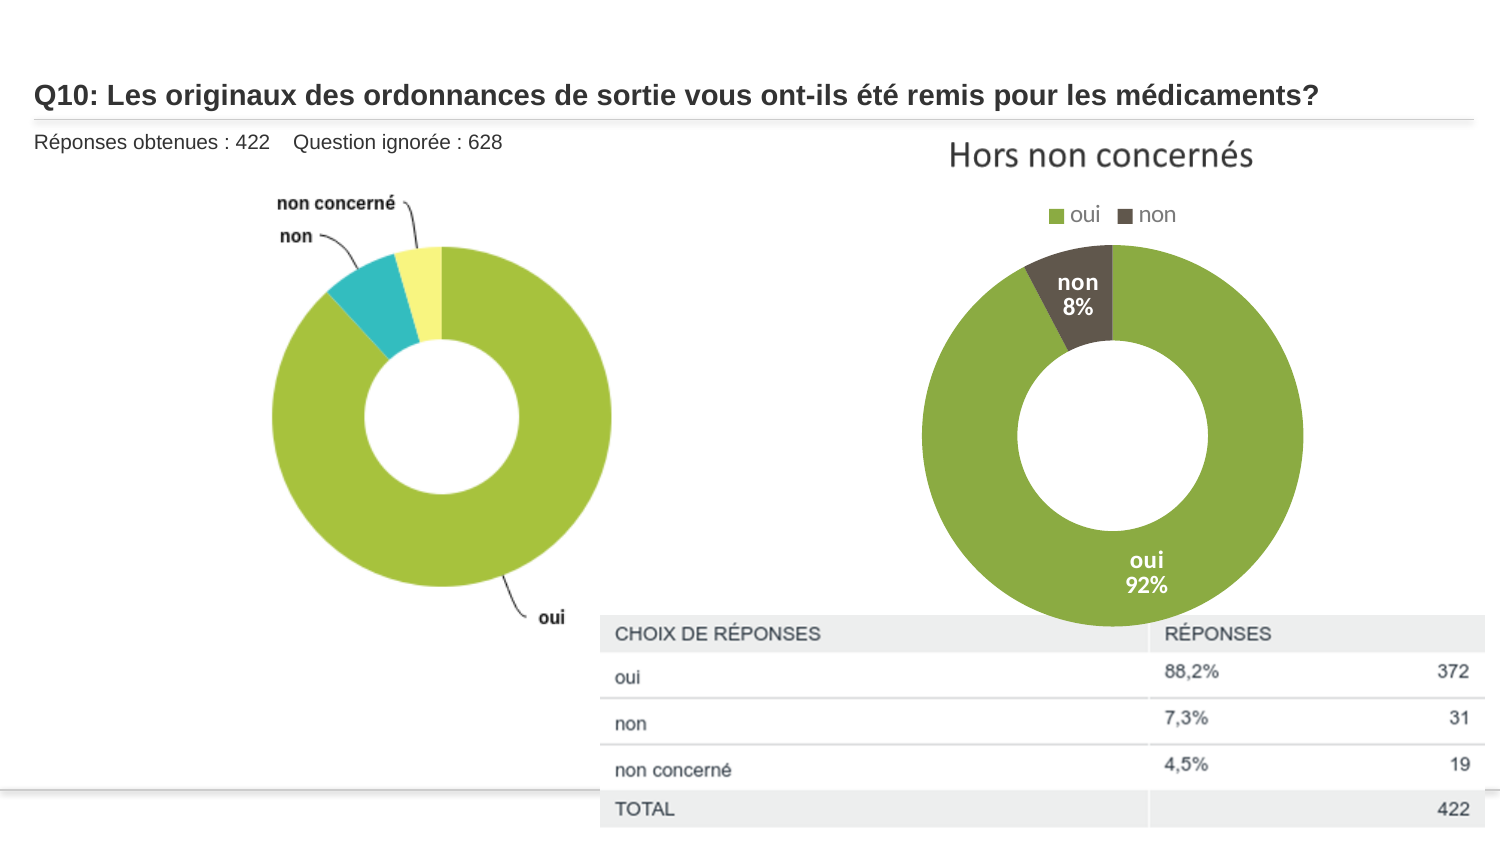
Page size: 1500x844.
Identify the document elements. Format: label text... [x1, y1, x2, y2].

title Q10: Les originaux des ordonnances de sortie vous ont-ils été remis pour les médicaments? [18, 54, 1369, 119]
list Réponses obtenues : 422 Question ignorée : 628 [18, 120, 894, 162]
picture [0, 186, 1486, 829]
chart [737, 186, 1488, 638]
picture [925, 118, 1277, 201]
